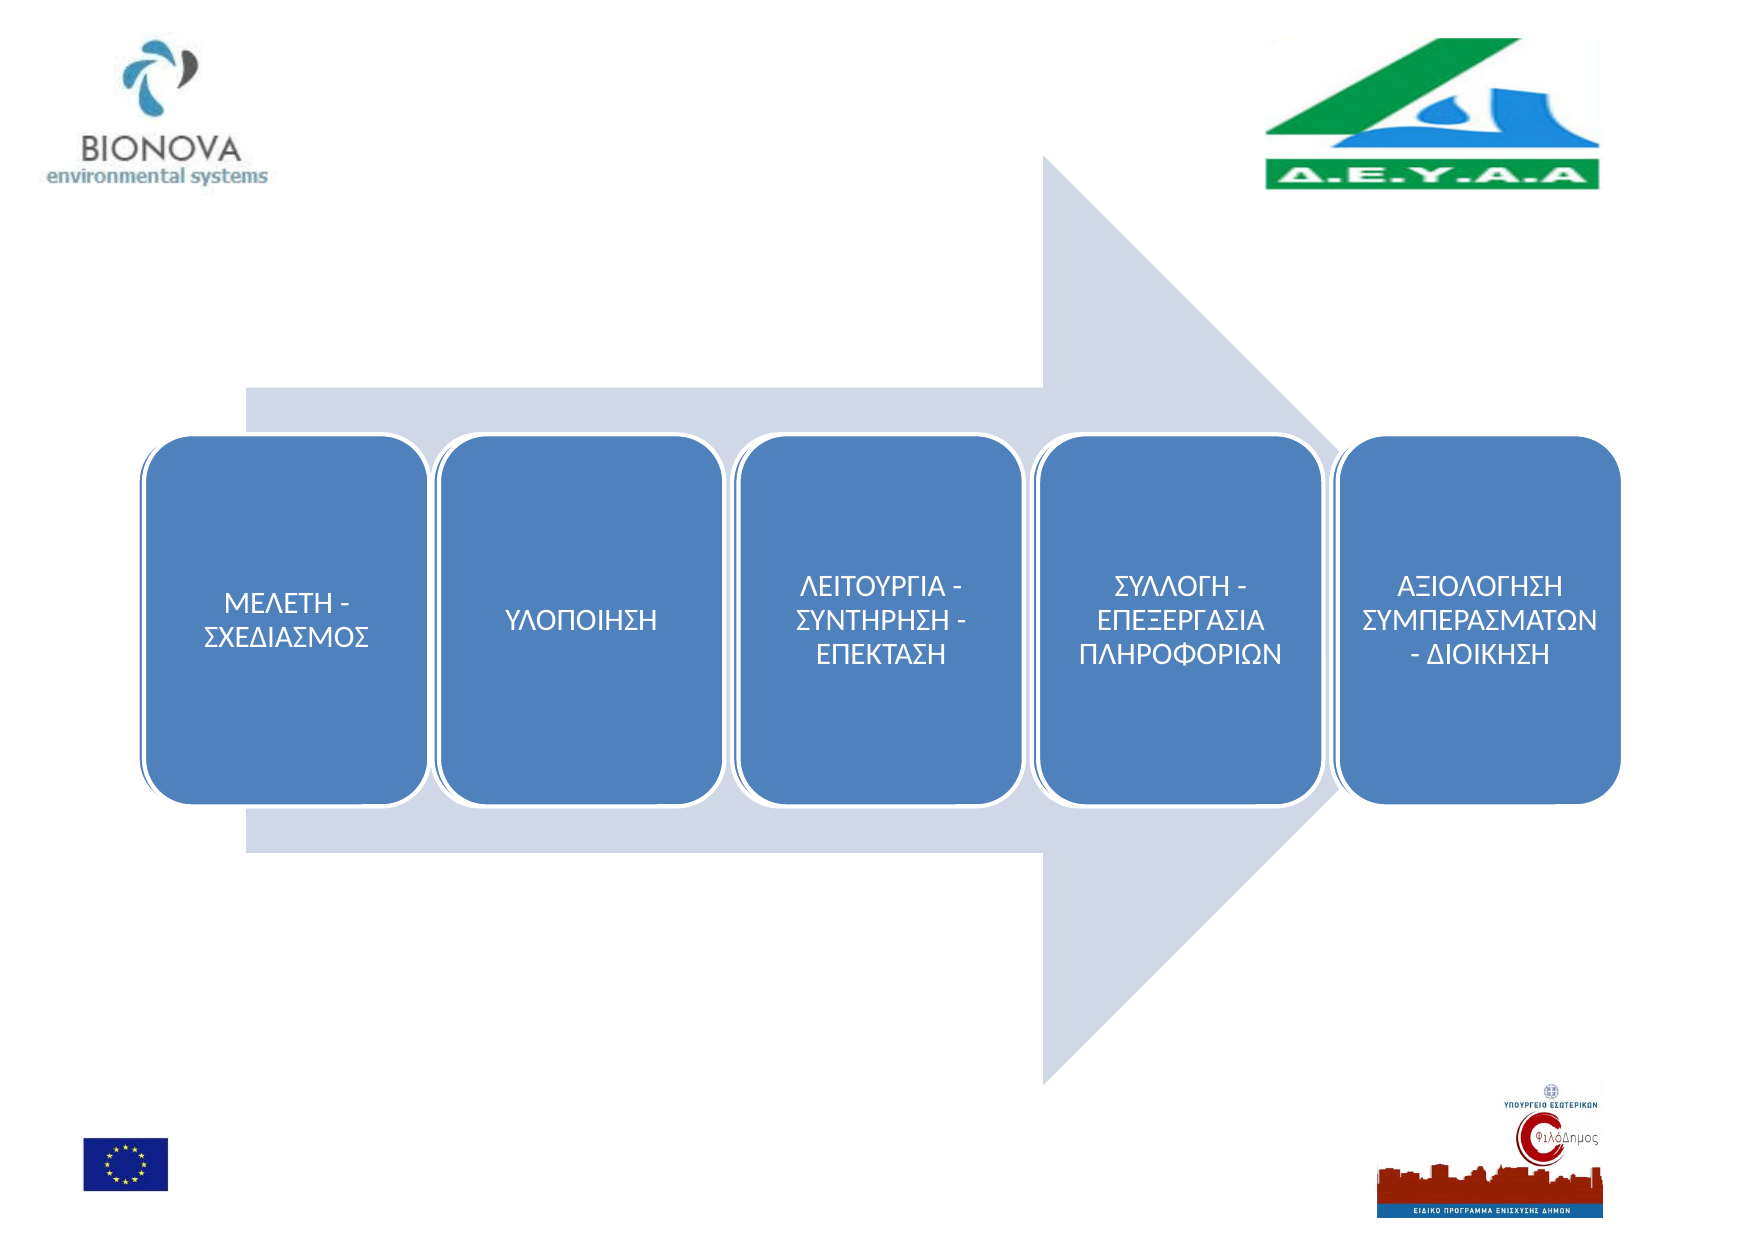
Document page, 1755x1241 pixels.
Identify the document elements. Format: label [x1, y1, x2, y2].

text_box [143, 434, 430, 807]
text_box [246, 155, 1320, 435]
picture [39, 32, 282, 199]
picture [1264, 32, 1603, 194]
text_box [738, 434, 1025, 807]
text_box [438, 434, 725, 807]
text_box [1037, 434, 1324, 807]
text_box [1337, 434, 1624, 807]
picture [81, 1136, 169, 1192]
picture [1376, 1082, 1603, 1218]
text_box [246, 813, 1312, 1086]
text_box [731, 434, 736, 807]
